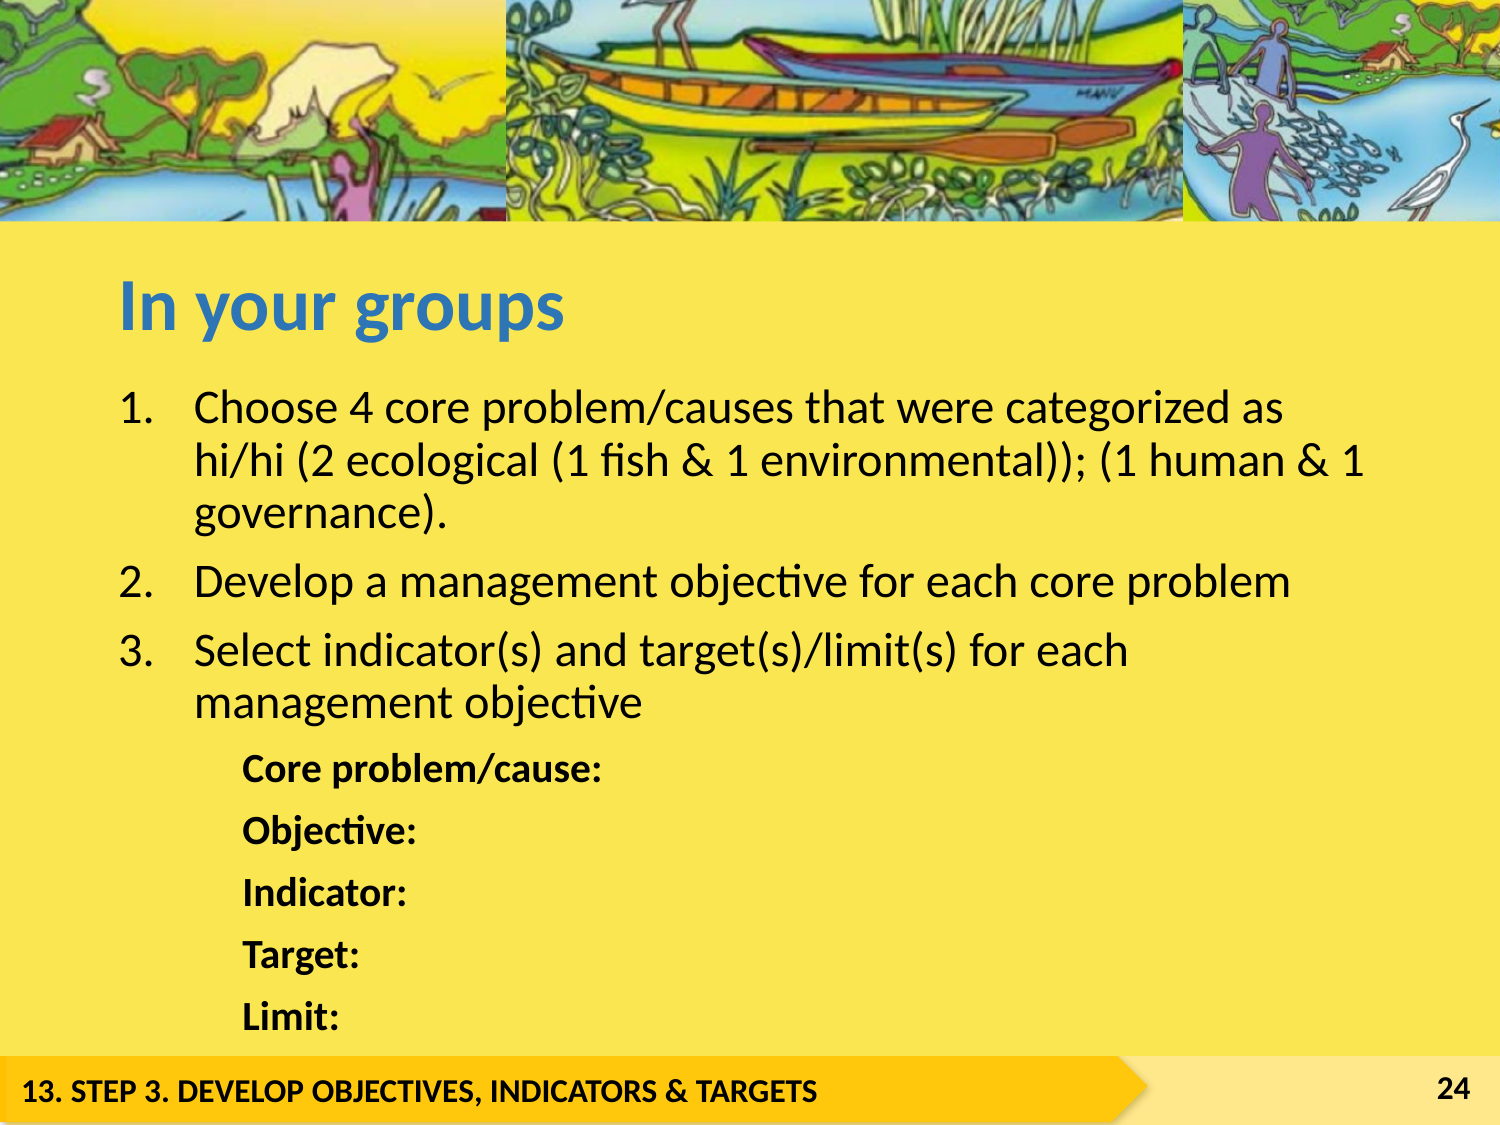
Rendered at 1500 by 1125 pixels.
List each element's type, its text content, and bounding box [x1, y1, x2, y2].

slide_number 24 [1375, 1055, 1486, 1116]
list Choose 4 core problem/causes that were categorized as hi/hi (2 ecological (1 fish & 1 environmental)); (1 human & 1 governance). Develop a management objective for each core problem Select indicator(s) and target(s)/limit(s) for each management objective Core problem/cause: Objective: Indicator: Target: Limit: [103, 374, 1397, 1049]
text_box [0, 221, 1500, 1056]
title In your groups [103, 244, 1397, 368]
picture [0, 0, 1500, 221]
